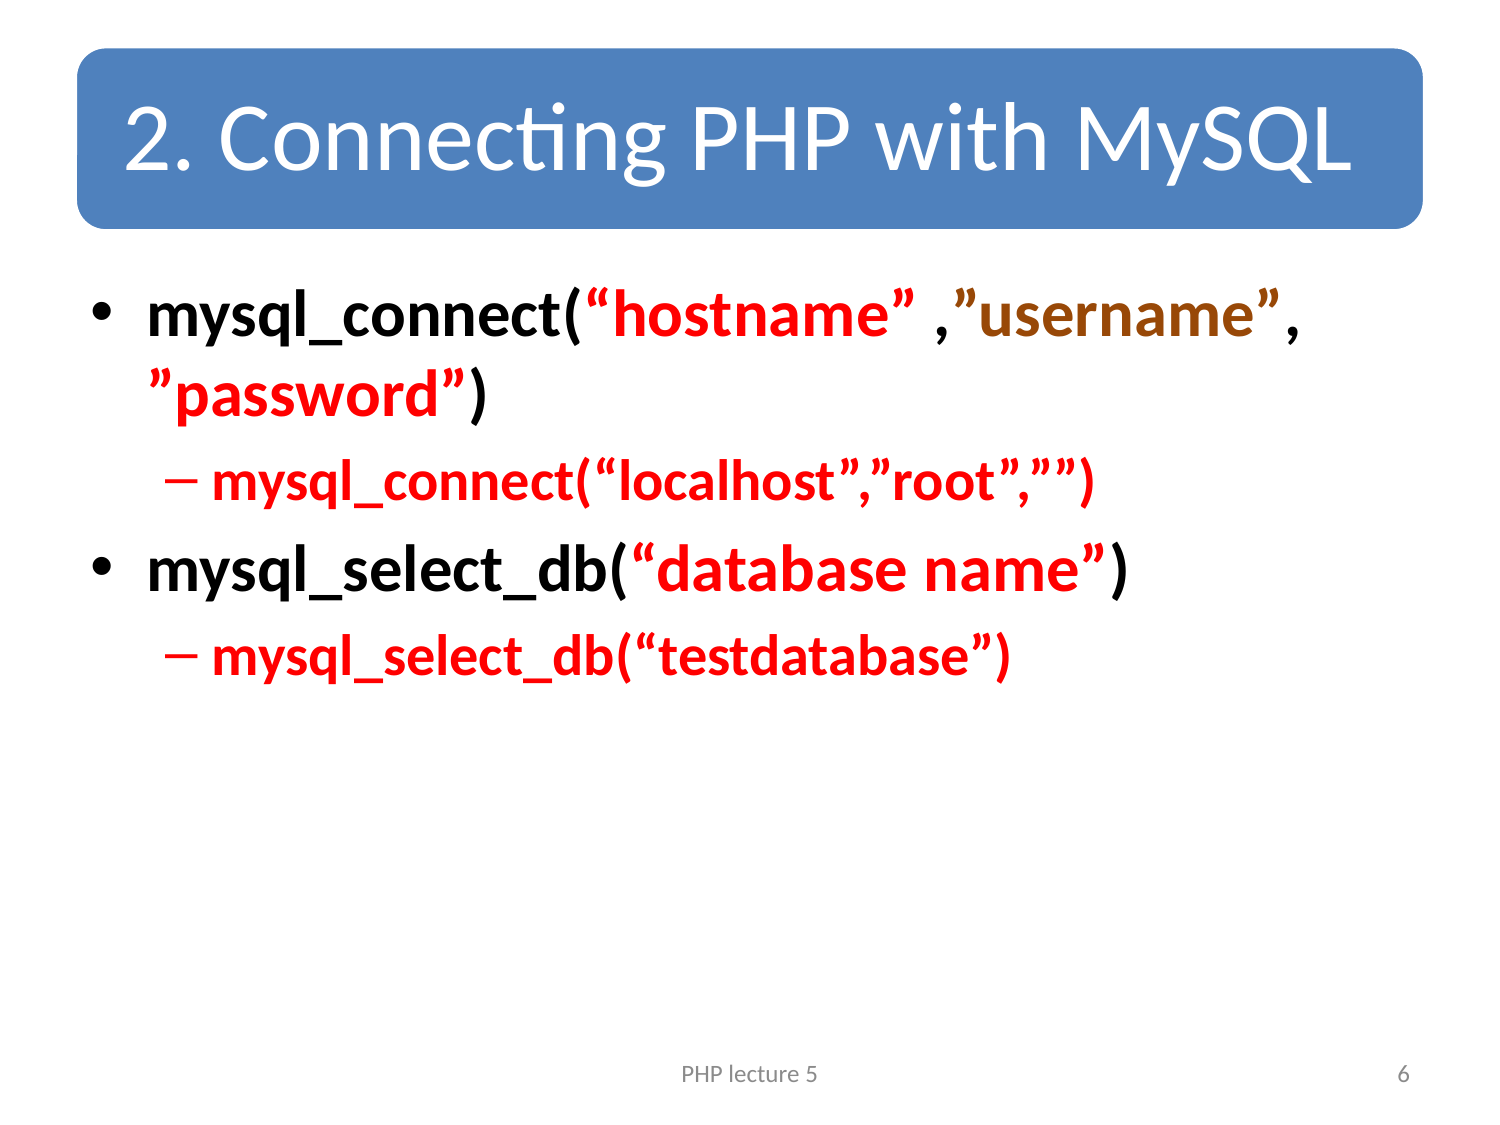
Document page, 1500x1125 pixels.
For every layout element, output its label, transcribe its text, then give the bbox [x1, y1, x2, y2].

slide_number 6 [1074, 1042, 1425, 1103]
footer PHP lecture 5 [512, 1042, 988, 1103]
list mysql_connect(“hostname” ,”username”, ”password”) mysql_connect(“localhost”,”root”,””) mysql_select_db(“database name”) mysql_select_db(“testdatabase”) [75, 262, 1425, 1005]
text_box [74, 44, 1426, 233]
